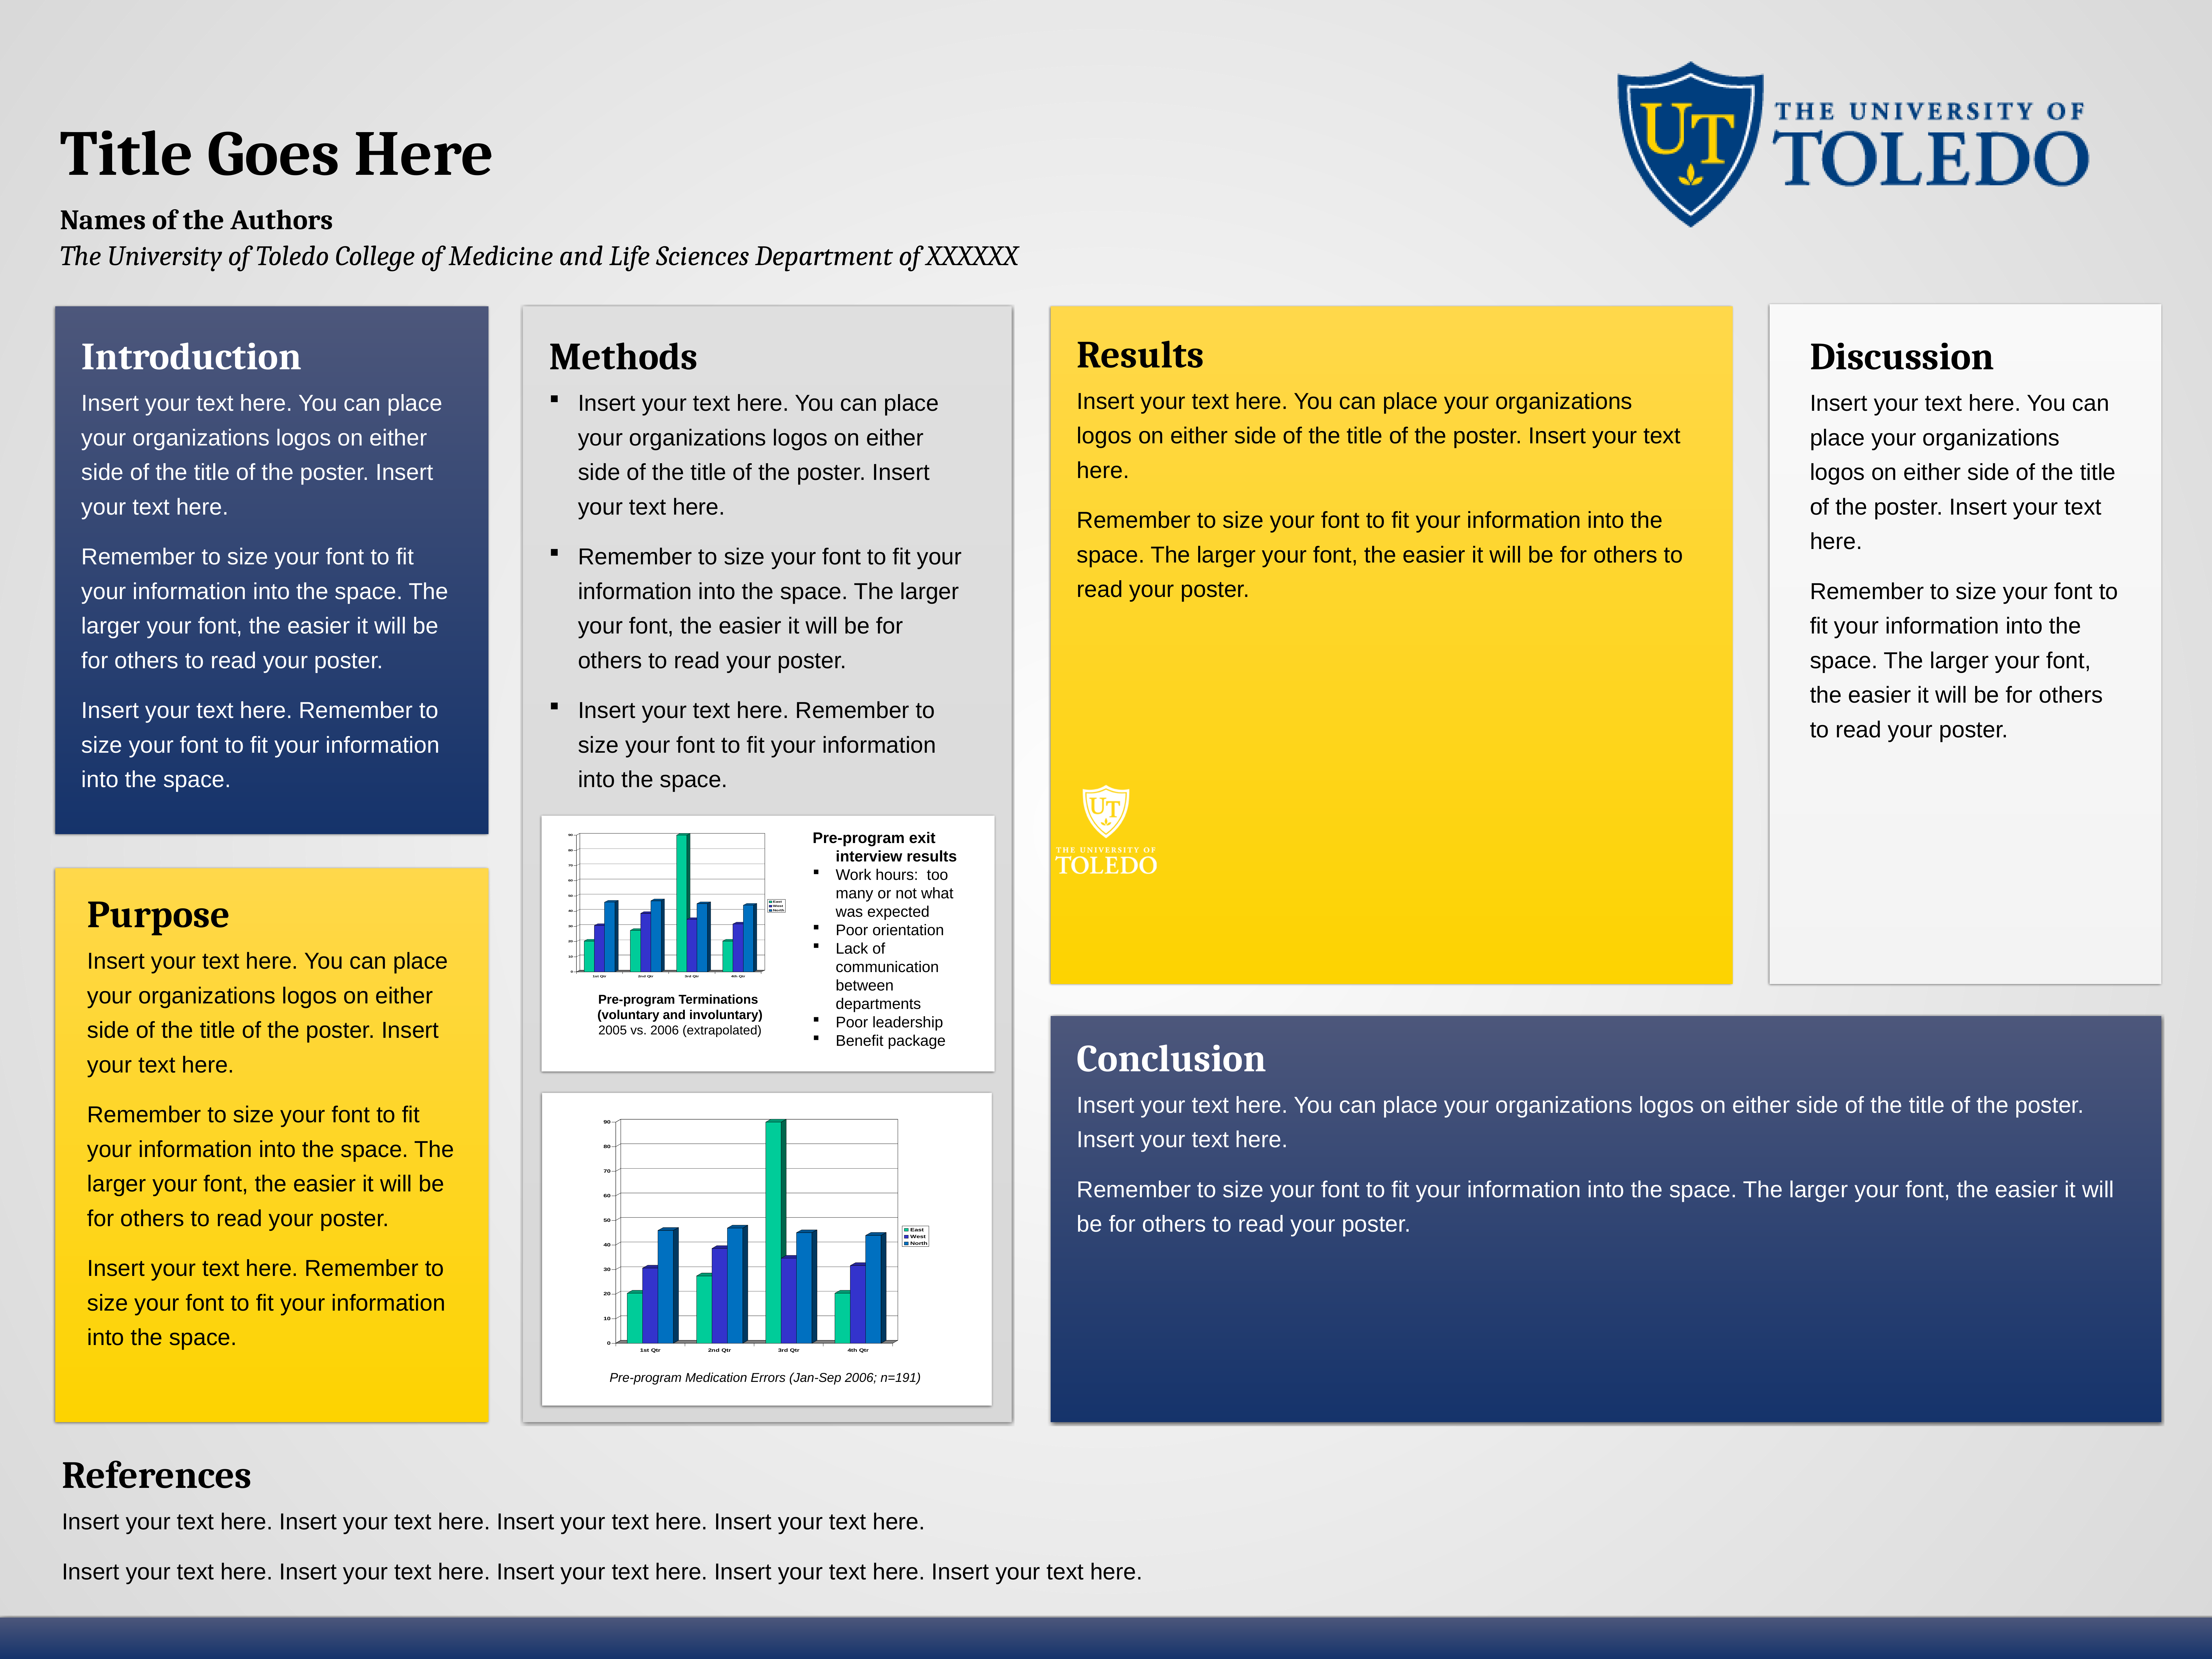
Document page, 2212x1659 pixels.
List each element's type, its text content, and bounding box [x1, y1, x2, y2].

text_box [564, 830, 787, 981]
text_box [1050, 306, 1733, 984]
text_box Names of the Authors [55, 196, 1582, 232]
text_box Conclusion Insert your text here. You can place your organizations logos on either side of the title of the poster. Insert your text here. Remember to size your font to fit your information into the space. The larger your font, the easier it will be for others to read your poster. [1072, 1026, 2127, 1239]
picture [1582, 36, 2126, 255]
text_box [55, 306, 488, 834]
text_box Pre-program Medication Errors (Jan-Sep 2006; n=191) [565, 1361, 966, 1393]
text_box Introduction Insert your text here. You can place your organizations logos on either side of the title of the poster. Insert your text here. Remember to size your font to fit your information into the space. The larger your font, the easier it will be for others to read your poster. Insert your text here. Remember to size your font to fit your information into the space. [77, 324, 467, 794]
text_box Pre-program Terminations (voluntary and involuntary) 2005 vs. 2006 (extrapolated) [565, 982, 795, 1046]
text_box [541, 816, 995, 1072]
text_box The University of Toledo College of Medicine and Life Sciences Department of XXXXXX [55, 232, 1622, 274]
text_box Methods Insert your text here. You can place your organizations logos on either side of the title of the poster. Insert your text here. Remember to size your font to fit your information into the space. The larger your font, the easier it will be for others to read your poster. Insert your text here. Remember to size your font to fit your information into the space. [544, 324, 972, 794]
text_box Purpose Insert your text here. You can place your organizations logos on either side of the title of the poster. Insert your text here. Remember to size your font to fit your information into the space. The larger your font, the easier it will be for others to read your poster. Insert your text here. Remember to size your font to fit your information into the space. [82, 882, 473, 1352]
text_box [55, 868, 488, 1422]
text_box References Insert your text here. Insert your text here. Insert your text here. Insert your text here. Insert your text here. Insert your text here. Insert your text here. Insert your text here. Insert your text here. [57, 1443, 1602, 1586]
text_box Results Insert your text here. You can place your organizations logos on either side of the title of the poster. Insert your text here. Remember to size your font to fit your information into the space. The larger your font, the easier it will be for others to read your poster. [1072, 322, 1691, 604]
text_box [1050, 1016, 2161, 1422]
text_box Title Goes Here [55, 25, 1622, 191]
text_box [0, 1618, 2212, 1659]
text_box Pre-program exit interview results Work hours: too many or not what was expected Poor orientation Lack of communication between departments Poor leadership Benefit package [808, 826, 967, 1052]
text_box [597, 1115, 932, 1358]
text_box Discussion Insert your text here. You can place your organizations logos on either side of the title of the poster. Insert your text here. Remember to size your font to fit your information into the space. The larger your font, the easier it will be for others to read your poster. [1805, 324, 2126, 744]
text_box [542, 1093, 992, 1406]
text_box [1769, 304, 2161, 984]
picture [1049, 777, 1163, 882]
text_box [523, 306, 1012, 1422]
